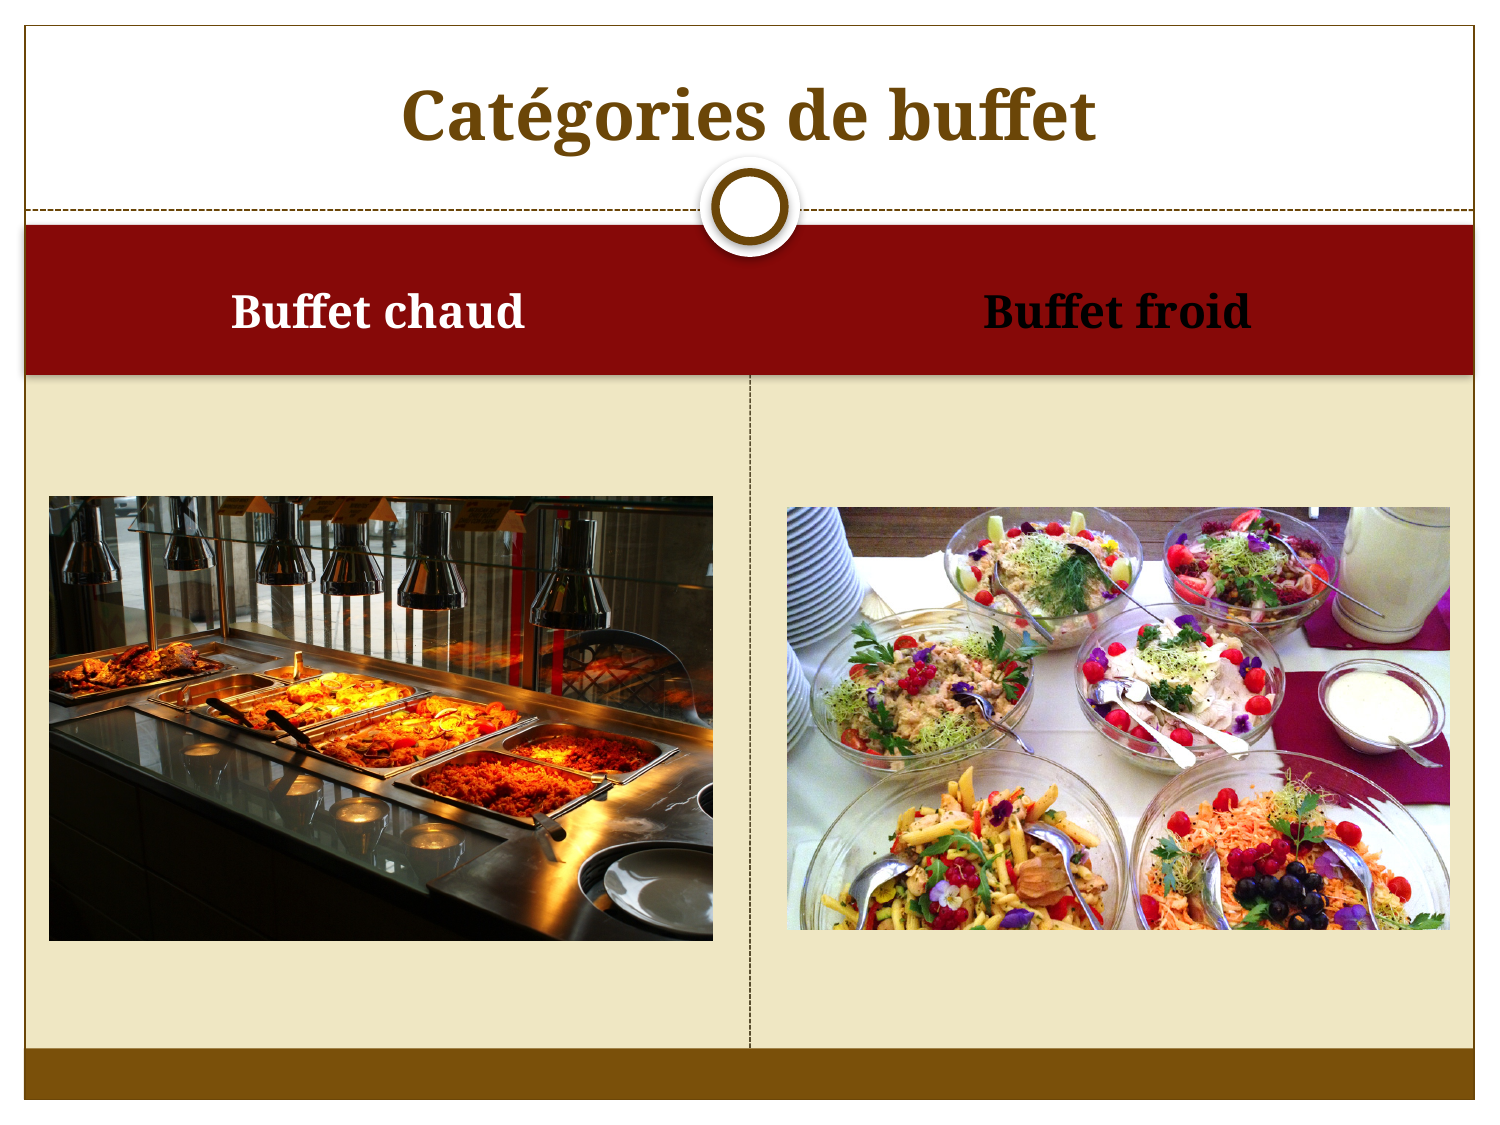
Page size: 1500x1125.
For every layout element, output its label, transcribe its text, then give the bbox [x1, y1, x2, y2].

list Buffet chaud [48, 249, 714, 371]
list Buffet froid [785, 249, 1450, 371]
title Catégories de buffet [49, 37, 1450, 162]
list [49, 405, 713, 1033]
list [787, 405, 1451, 1033]
